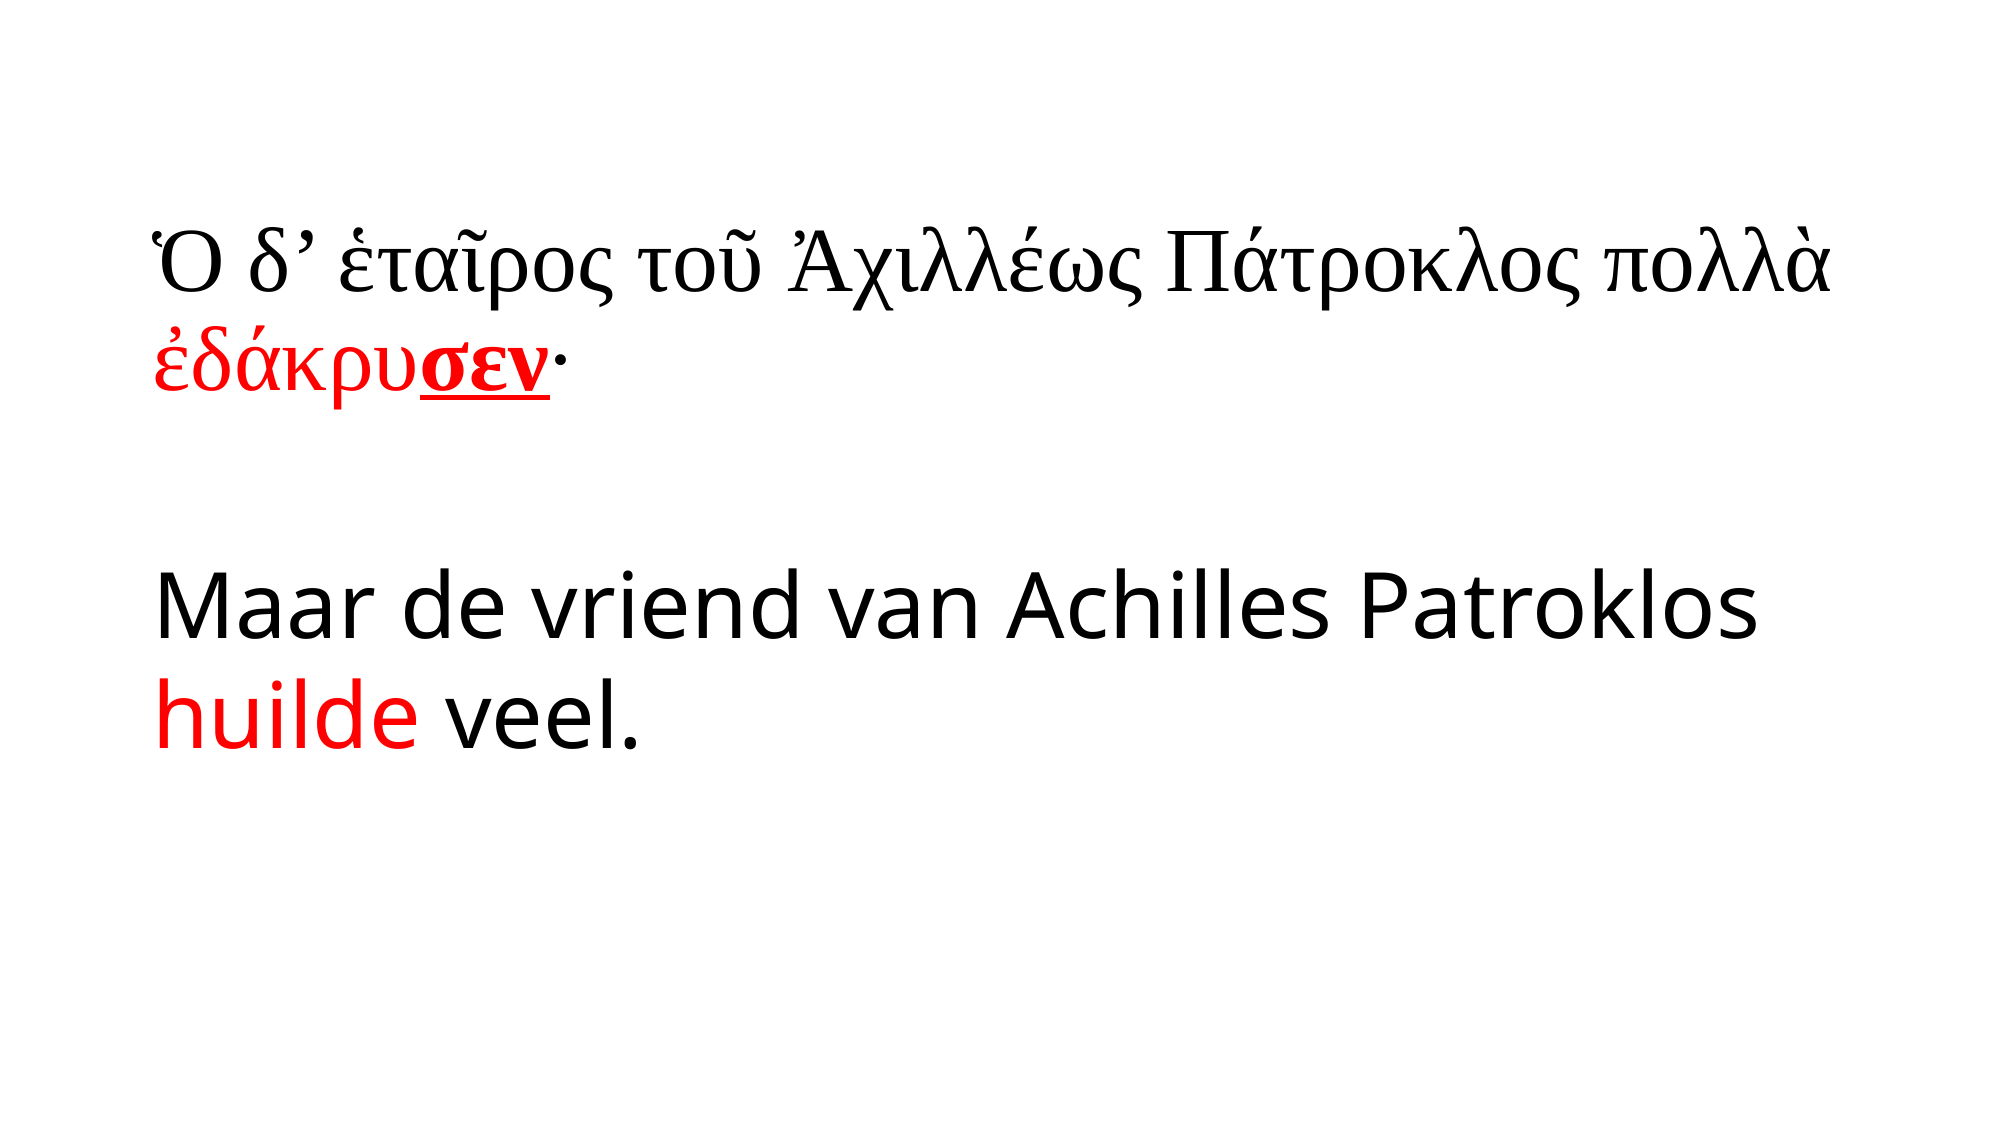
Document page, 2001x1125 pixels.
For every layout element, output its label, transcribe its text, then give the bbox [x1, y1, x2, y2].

text_box Maar de vriend van Achilles Patroklos huilde veel. [137, 539, 1825, 775]
title Ὁ δ’ ἑταῖρος τοῦ Ἀχιλλέως Πάτροκλος πολλὰ ἐδάκρυσεν· [137, 59, 1863, 563]
